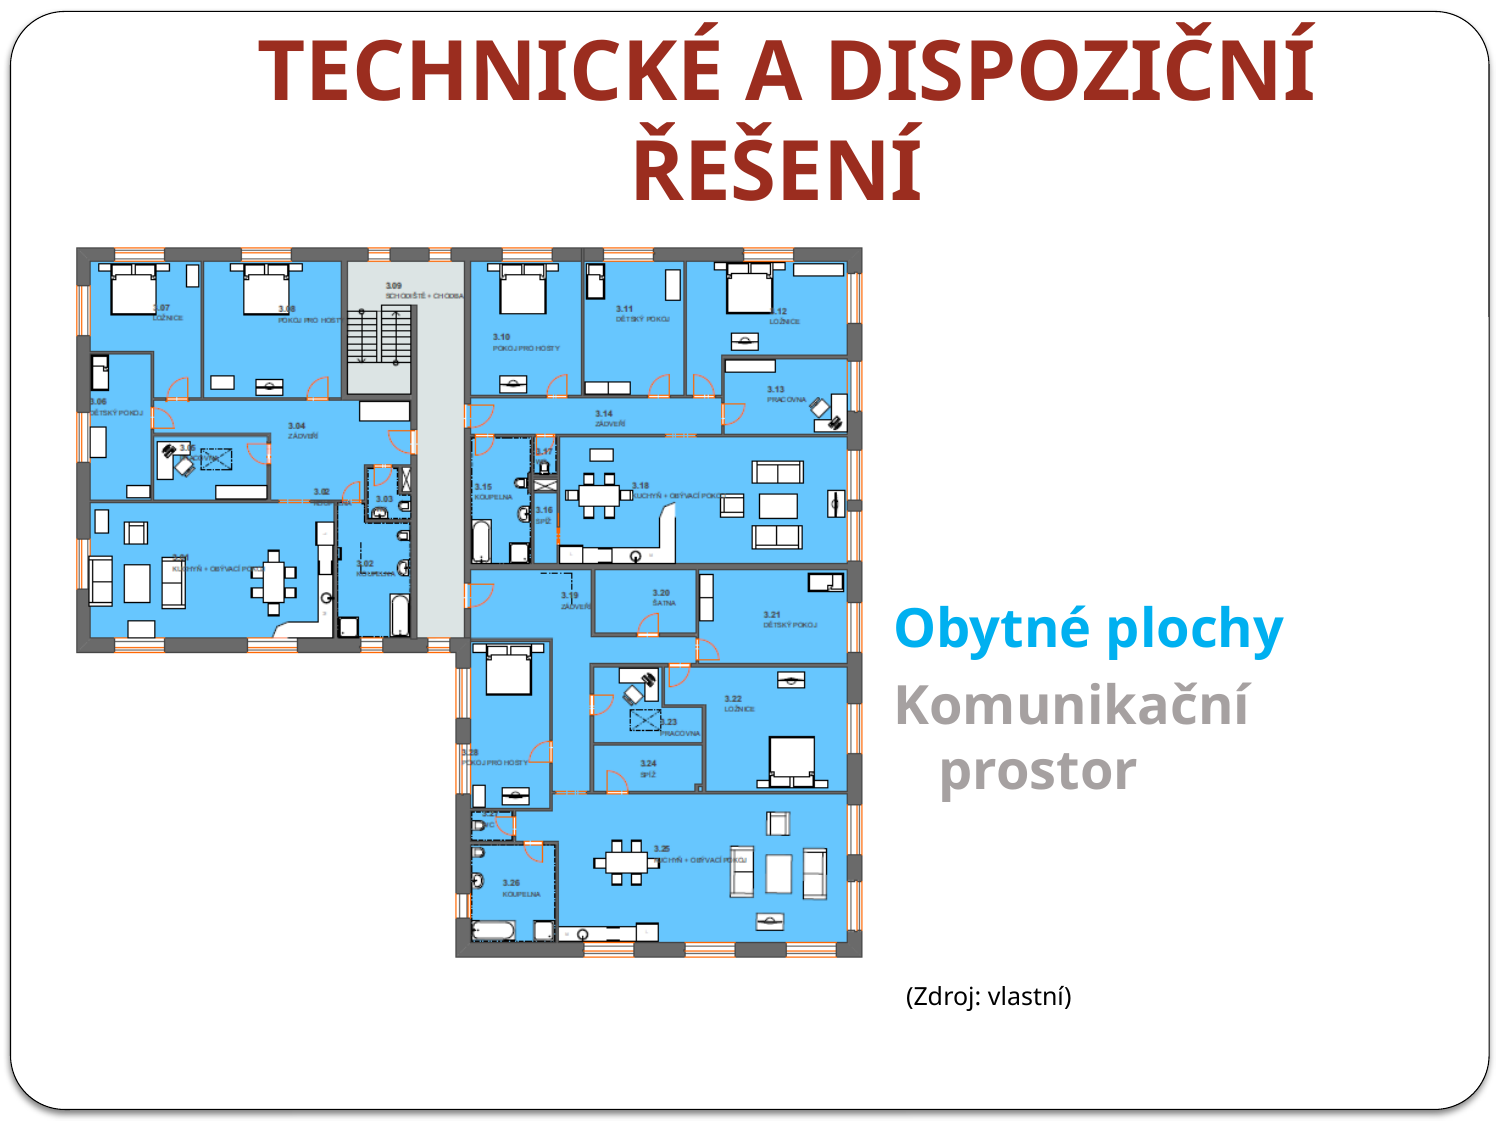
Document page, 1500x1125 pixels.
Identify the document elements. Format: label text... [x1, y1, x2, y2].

text_box Obytné plochy Komunikační prostor [891, 585, 1477, 993]
text_box (Zdroj: vlastní) [891, 972, 1087, 1048]
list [58, 234, 887, 1020]
title TECHNICKÉ A DISPOZIČNÍ ŘEŠENÍ [150, 45, 1425, 233]
